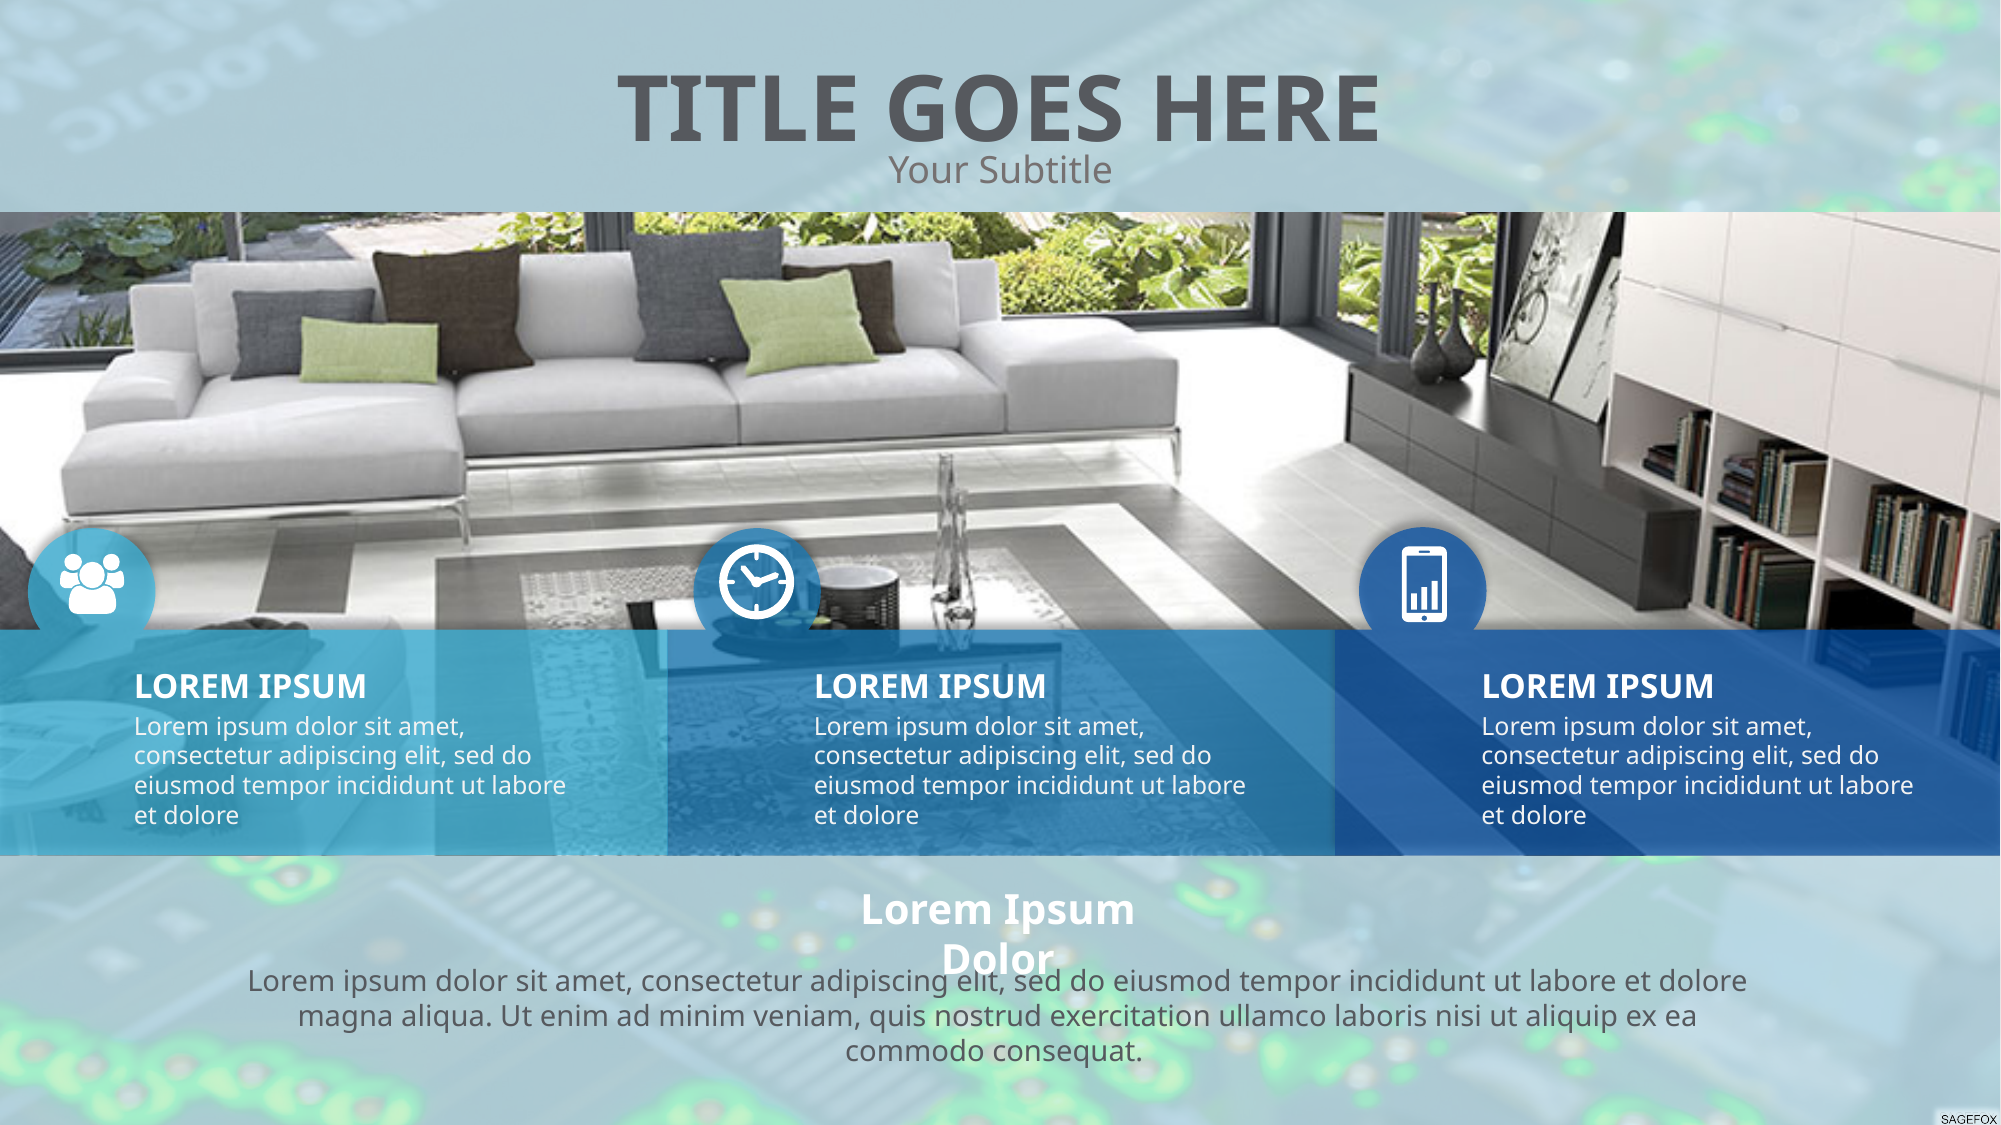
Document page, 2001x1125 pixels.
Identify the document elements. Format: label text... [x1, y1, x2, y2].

text_box [0, 527, 669, 857]
text_box [60, 553, 125, 614]
picture [1938, 1114, 1999, 1125]
text_box [0, 212, 2000, 617]
text_box LOREM IPSUM Lorem ipsum dolor sit amet, consectetur adipiscing elit, sed do eiusmod tempor incididunt ut labore et dolore [124, 660, 580, 835]
text_box [669, 527, 1334, 857]
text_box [719, 544, 795, 620]
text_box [548, 42, 1452, 199]
text_box LOREM IPSUM Lorem ipsum dolor sit amet, consectetur adipiscing elit, sed do eiusmod tempor incididunt ut labore et dolore [1471, 660, 1928, 835]
text_box LOREM IPSUM Lorem ipsum dolor sit amet, consectetur adipiscing elit, sed do eiusmod tempor incididunt ut labore et dolore [803, 660, 1260, 835]
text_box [227, 899, 1769, 1042]
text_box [1401, 546, 1447, 623]
text_box [1334, 526, 2000, 857]
